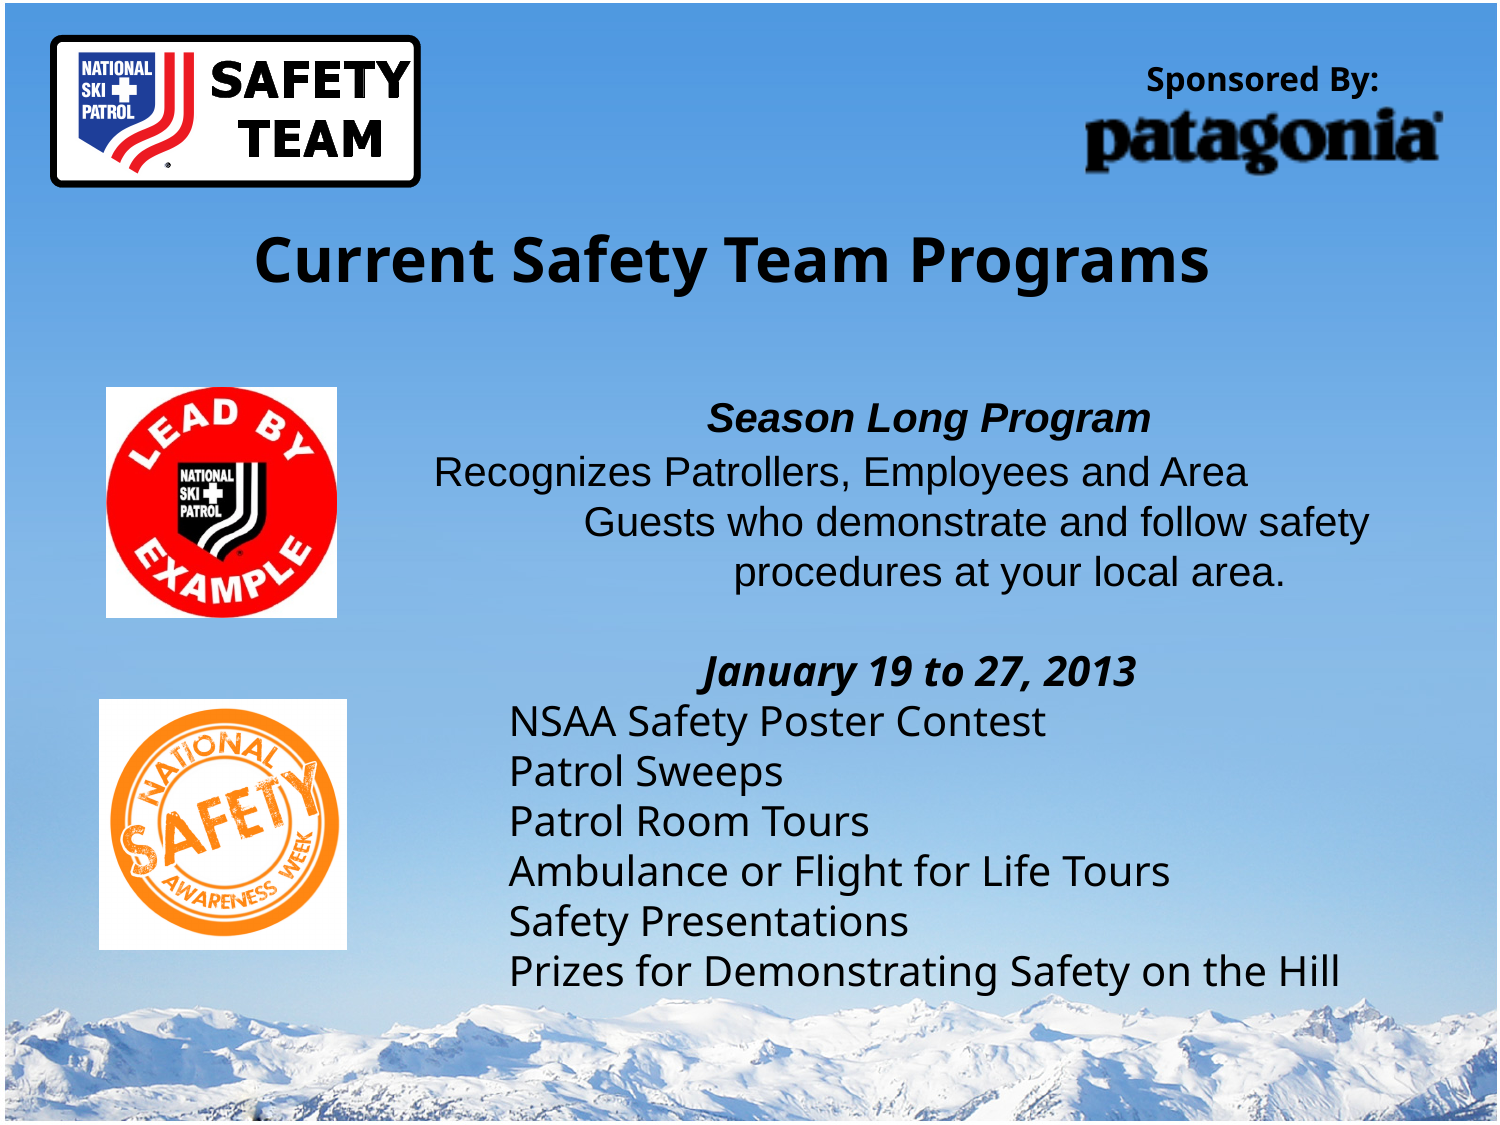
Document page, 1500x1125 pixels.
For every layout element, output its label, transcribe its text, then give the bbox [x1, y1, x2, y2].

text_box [1082, 50, 1451, 180]
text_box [49, 33, 422, 188]
picture [0, 0, 1500, 1125]
text_box Current Safety Team Programs Season Long Program Recognizes Patrollers, Employees and Area Guests who demonstrate and follow safety procedures at your local area. January 19 to 27, 2013 NSAA Safety Poster Contest Patrol Sweeps Patrol Room Tours Ambulance or Flight for Life Tours Safety Presentations Prizes for Demonstrating Safety on the Hill [24, 212, 1440, 1003]
